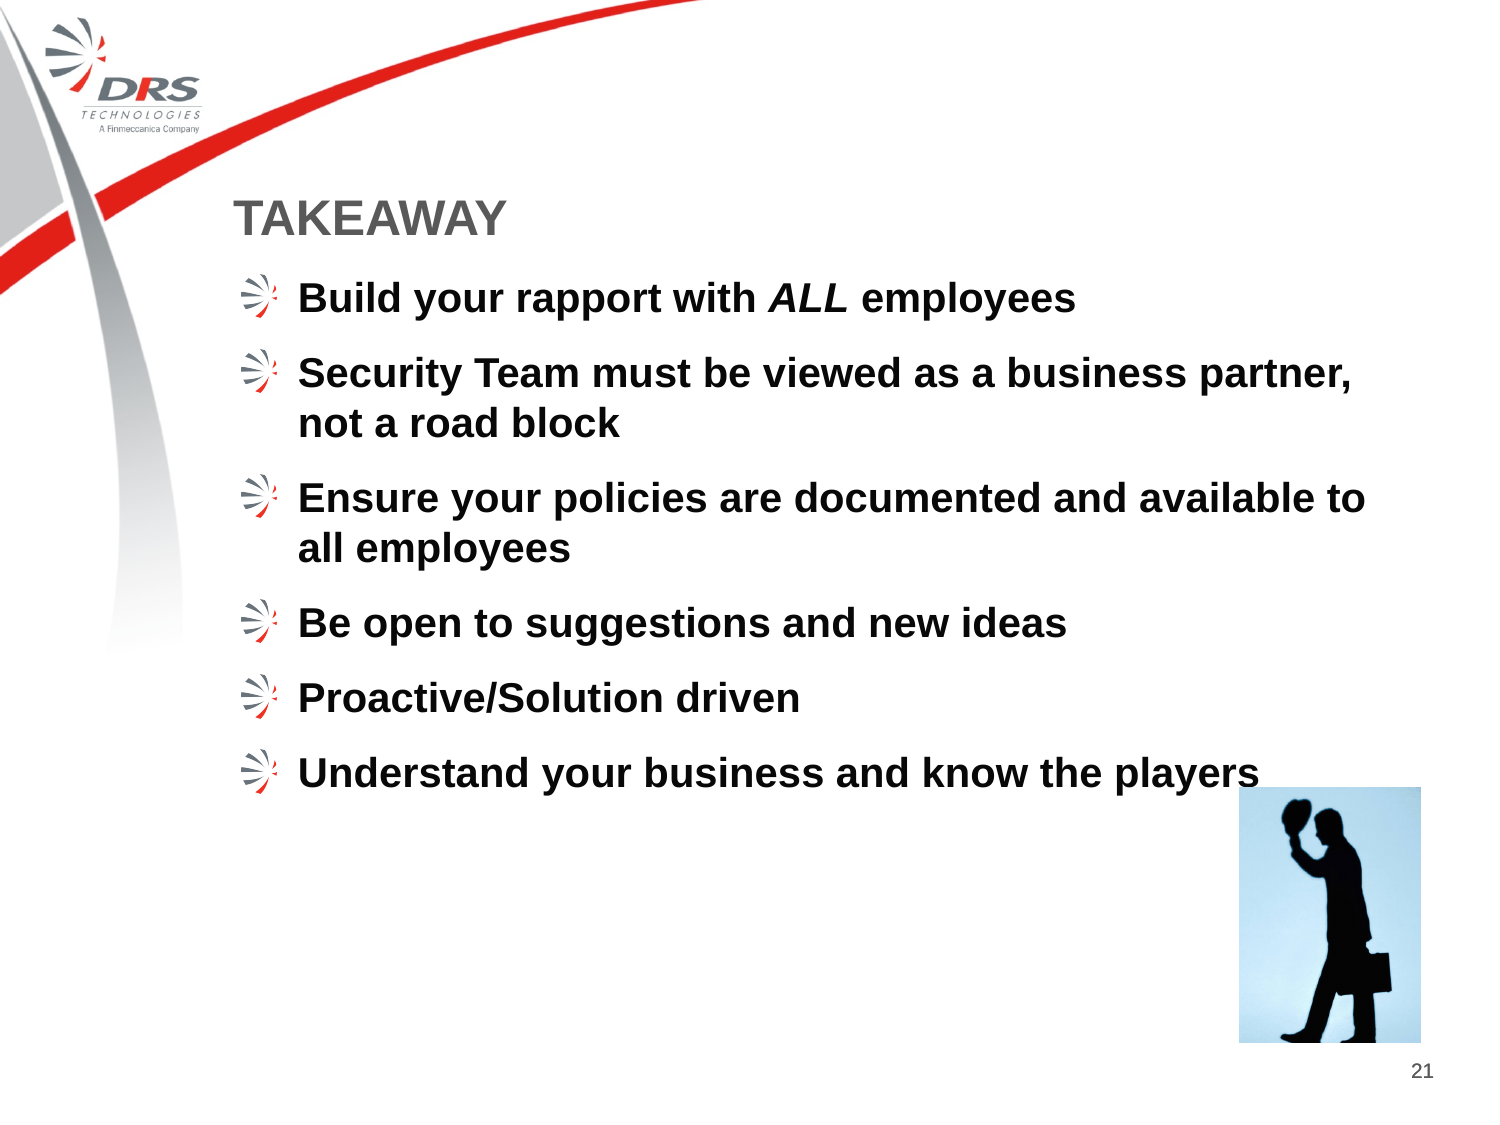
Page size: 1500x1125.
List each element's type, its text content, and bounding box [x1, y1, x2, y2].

list Build your rapport with ALL employees Security Team must be viewed as a business partner, not a road block Ensure your policies are documented and available to all employees Be open to suggestions and new ideas Proactive/Solution driven Understand your business and know the players [226, 263, 1435, 1038]
list Takeaway [218, 177, 1425, 220]
picture [0, 0, 1500, 1125]
